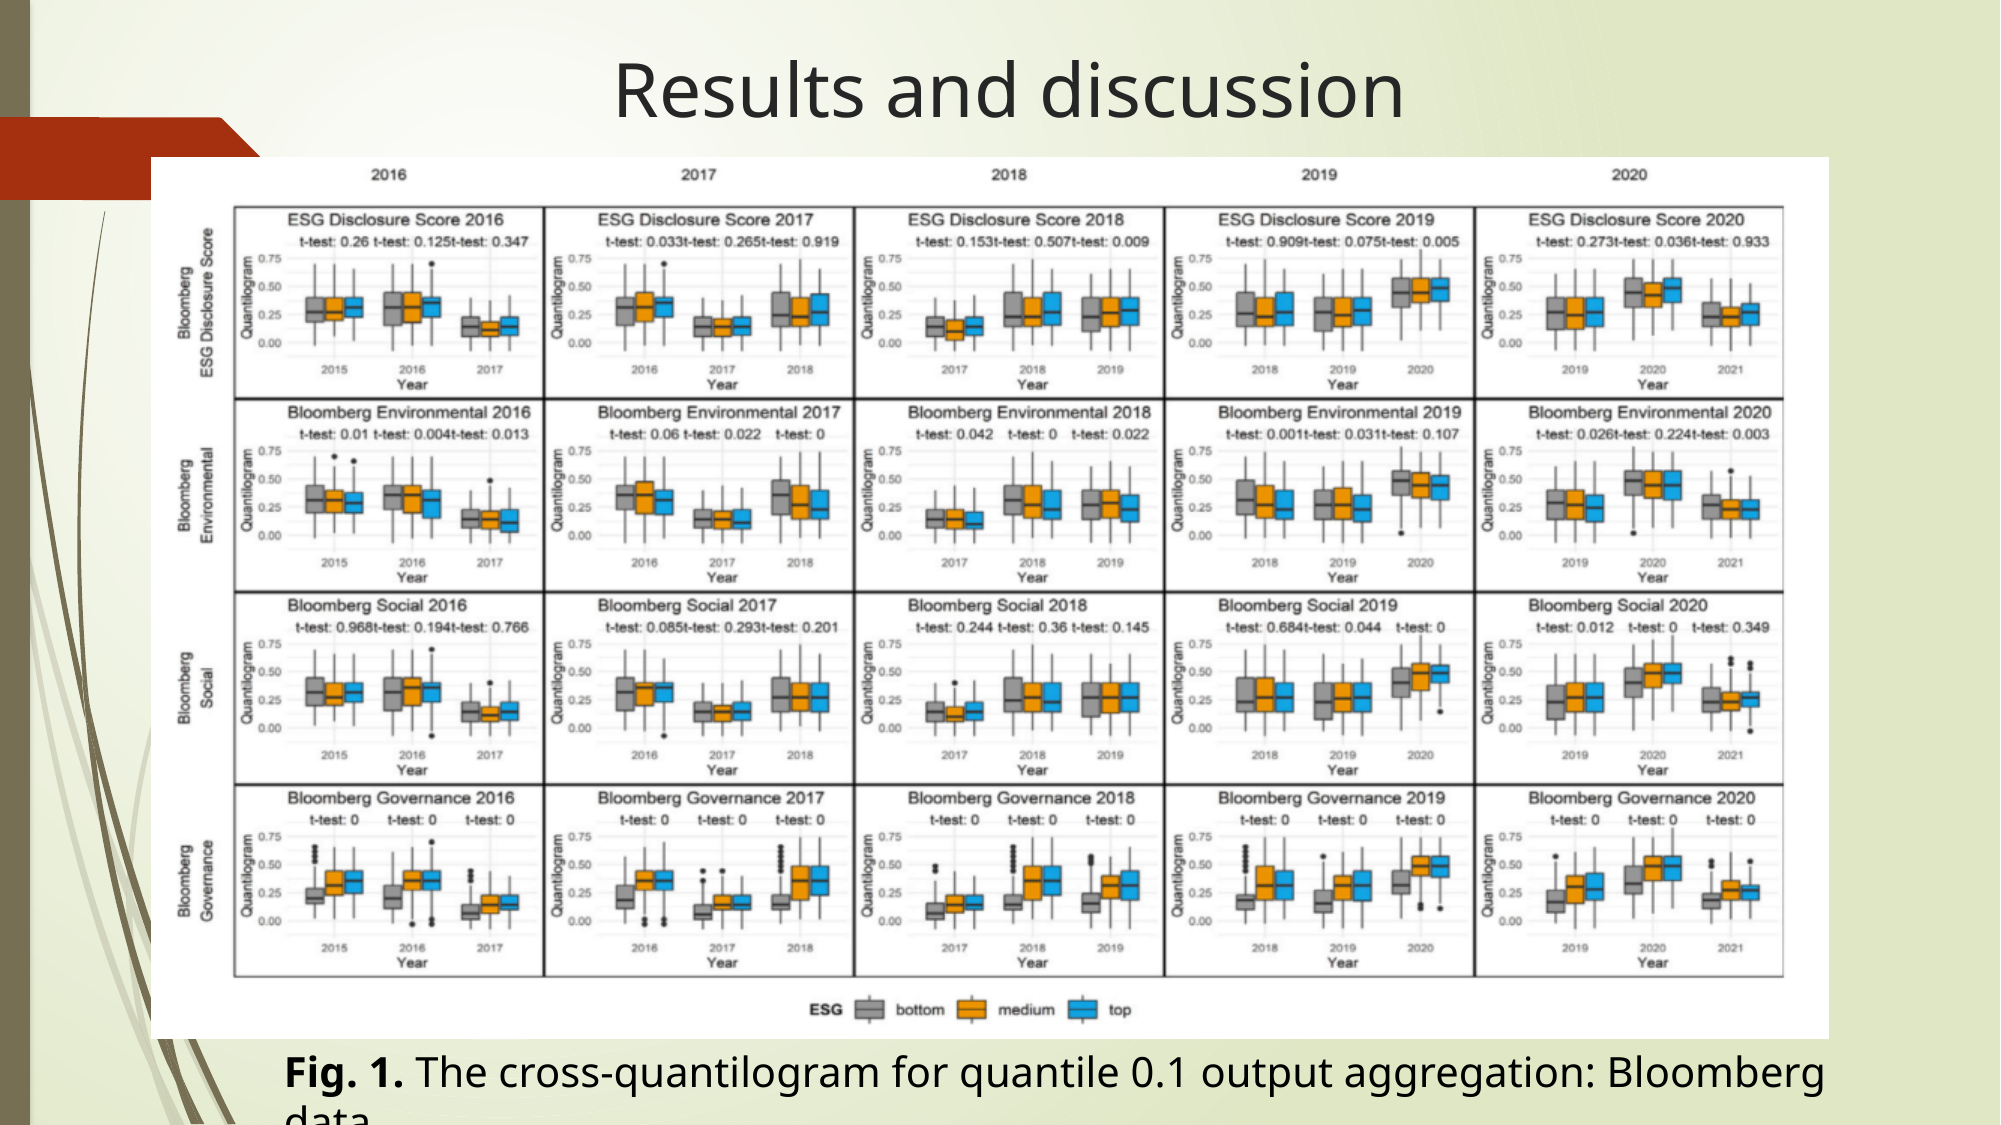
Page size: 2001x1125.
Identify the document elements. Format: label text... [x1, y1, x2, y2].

text_box Results and discussion [268, 35, 1731, 149]
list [151, 157, 1830, 1039]
text_box Fig. 1. The cross-quantilogram for quantile 0.1 output aggregation: Bloomberg data. [268, 1038, 1860, 1125]
